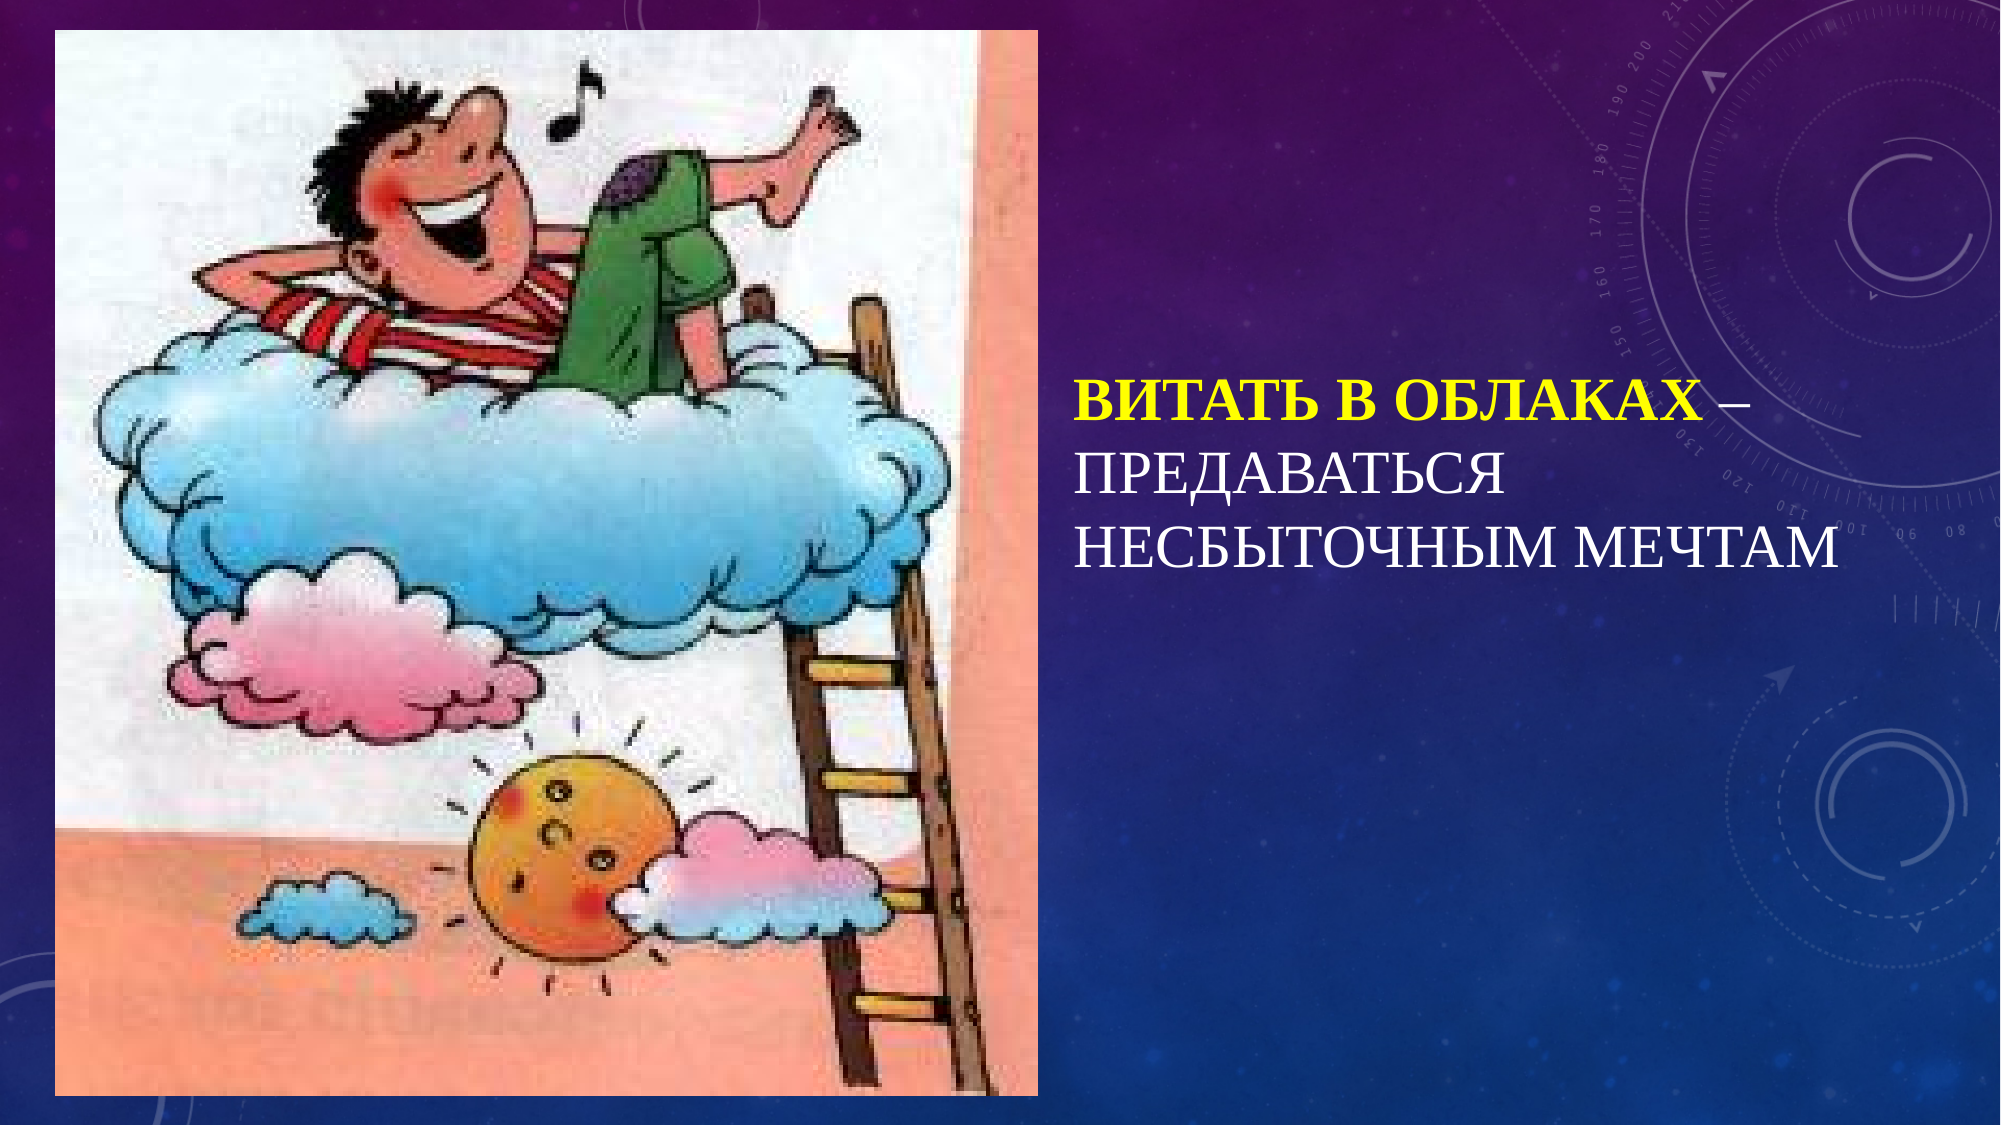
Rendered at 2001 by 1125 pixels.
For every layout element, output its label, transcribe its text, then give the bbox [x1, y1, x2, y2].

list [54, 30, 1038, 1096]
picture [0, 0, 2001, 1125]
title Витать в облаках – предаваться несбыточным мечтам [1059, 349, 1969, 589]
